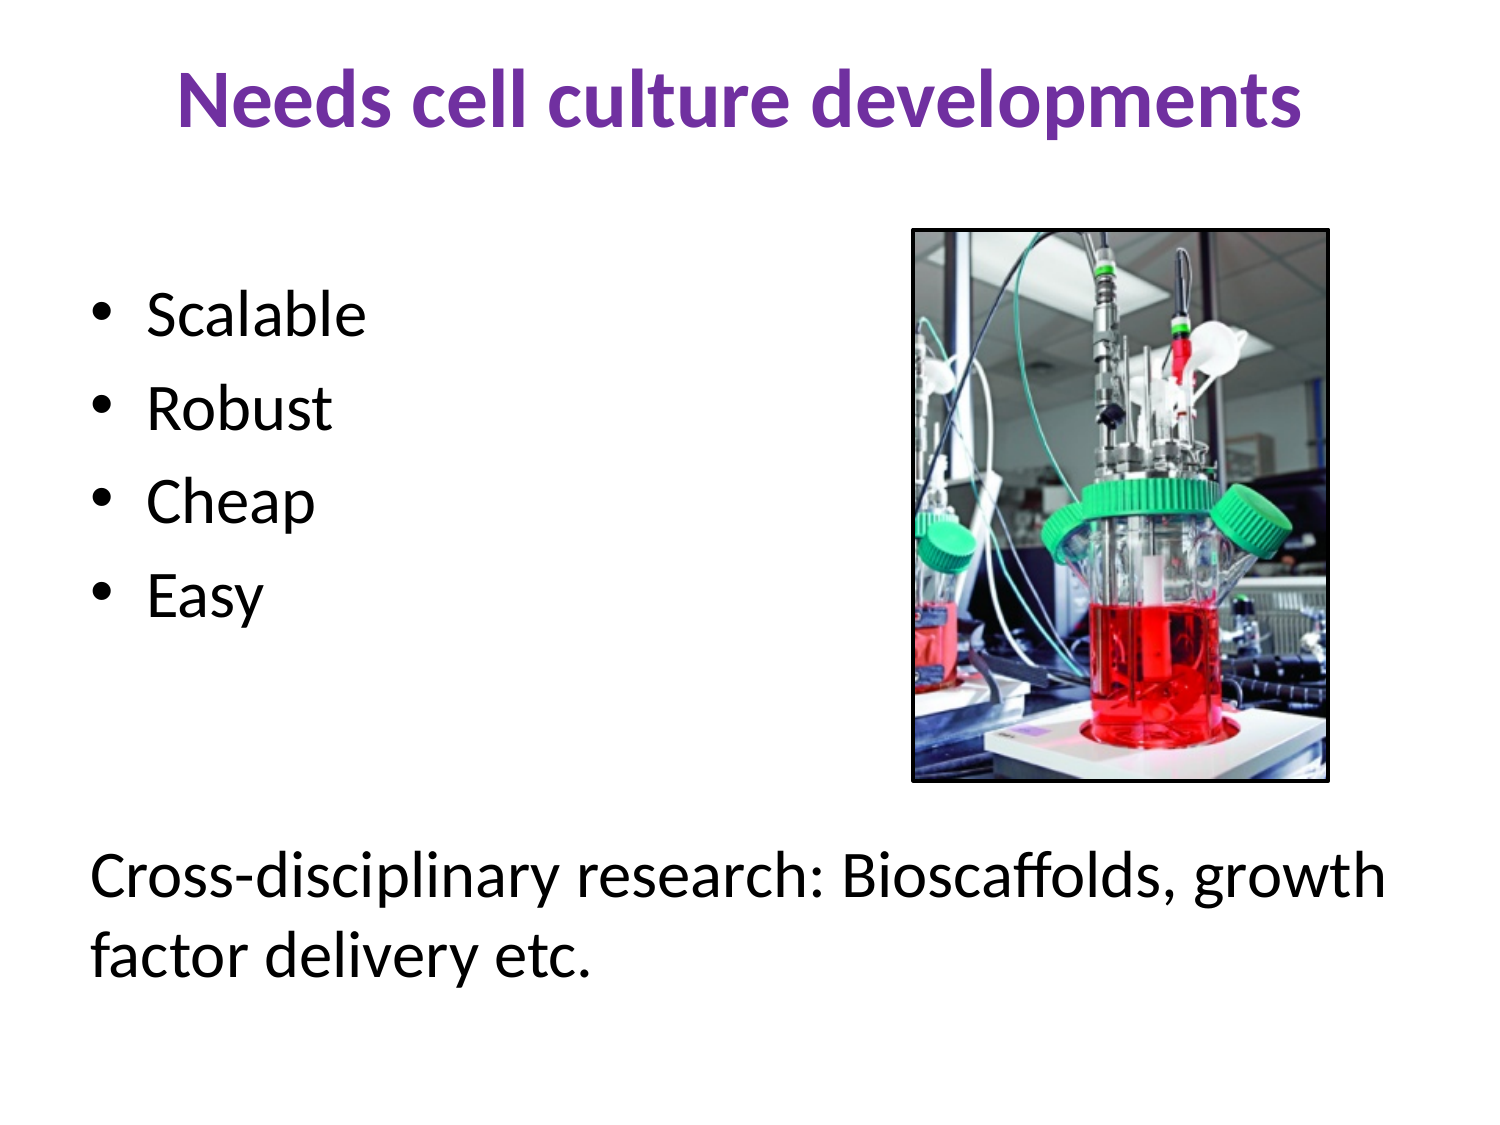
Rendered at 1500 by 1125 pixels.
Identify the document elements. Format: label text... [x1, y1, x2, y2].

picture [915, 231, 1327, 779]
title Needs cell culture developments [64, 0, 1415, 188]
list Scalable Robust Cheap Easy Cross-disciplinary research: Bioscaffolds, growth factor delivery etc. [75, 262, 1425, 1071]
